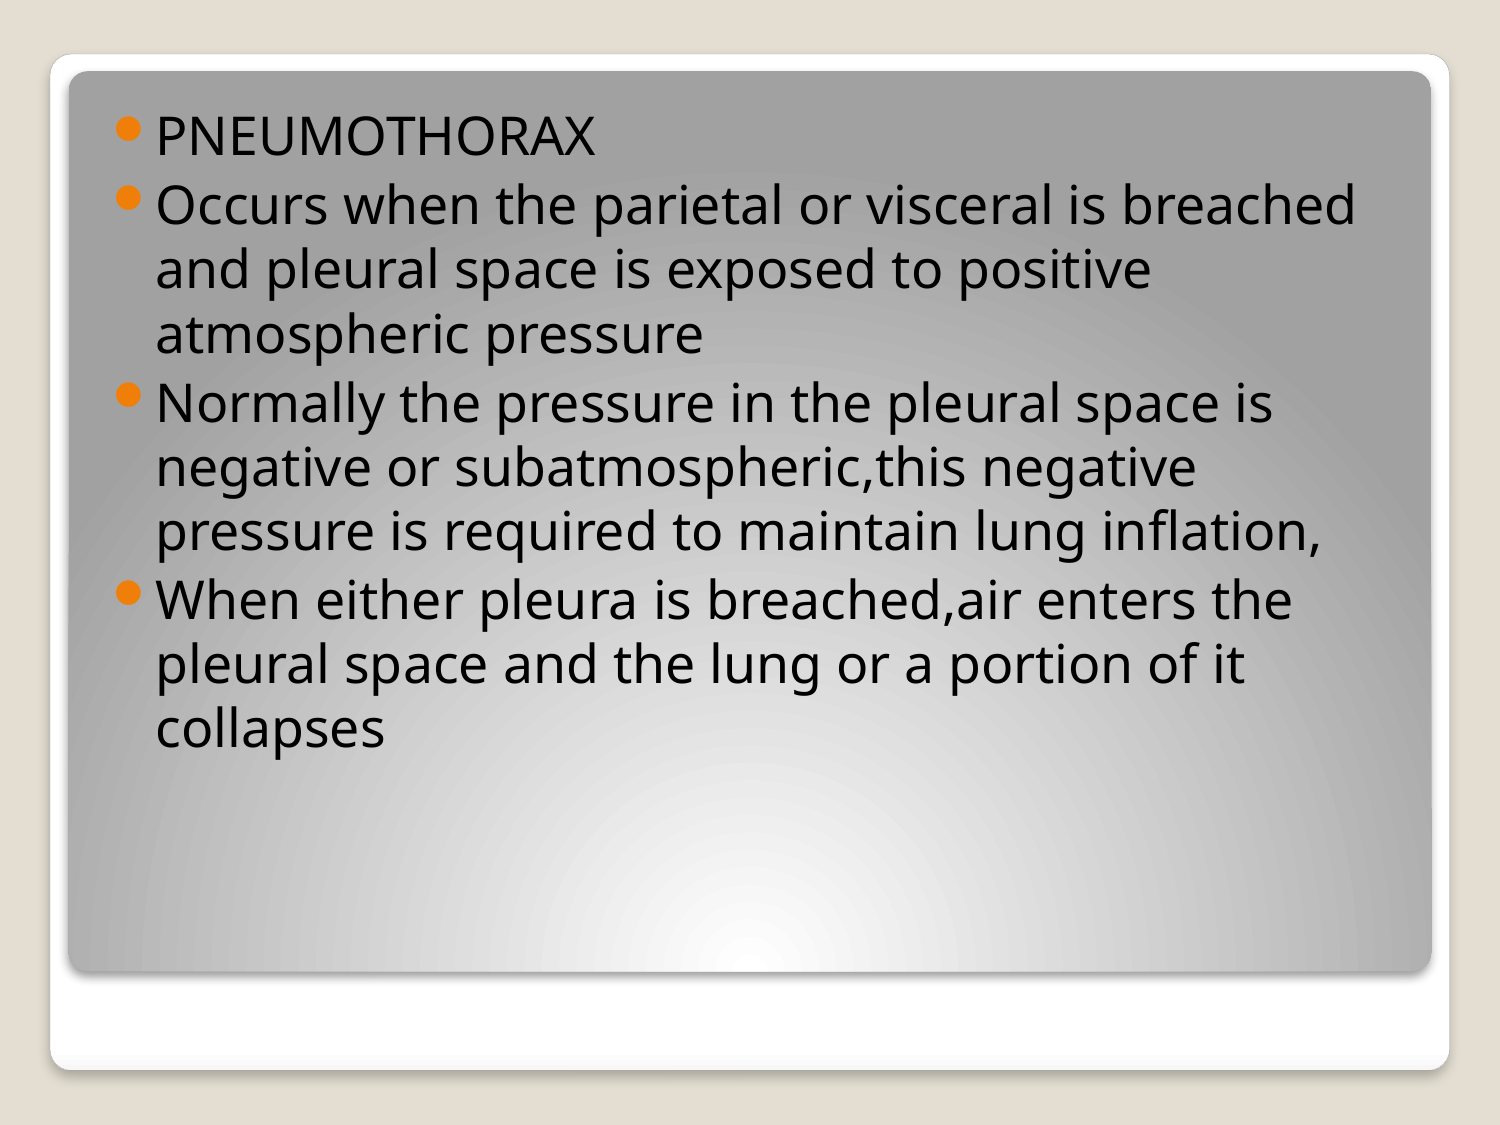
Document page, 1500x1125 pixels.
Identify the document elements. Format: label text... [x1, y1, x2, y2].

list PNEUMOTHORAX Occurs when the parietal or visceral is breached and pleural space is exposed to positive atmospheric pressure Normally the pressure in the pleural space is negative or subatmospheric,this negative pressure is required to maintain lung inflation, When either pleura is breached,air enters the pleural space and the lung or a portion of it collapses [82, 86, 1425, 774]
